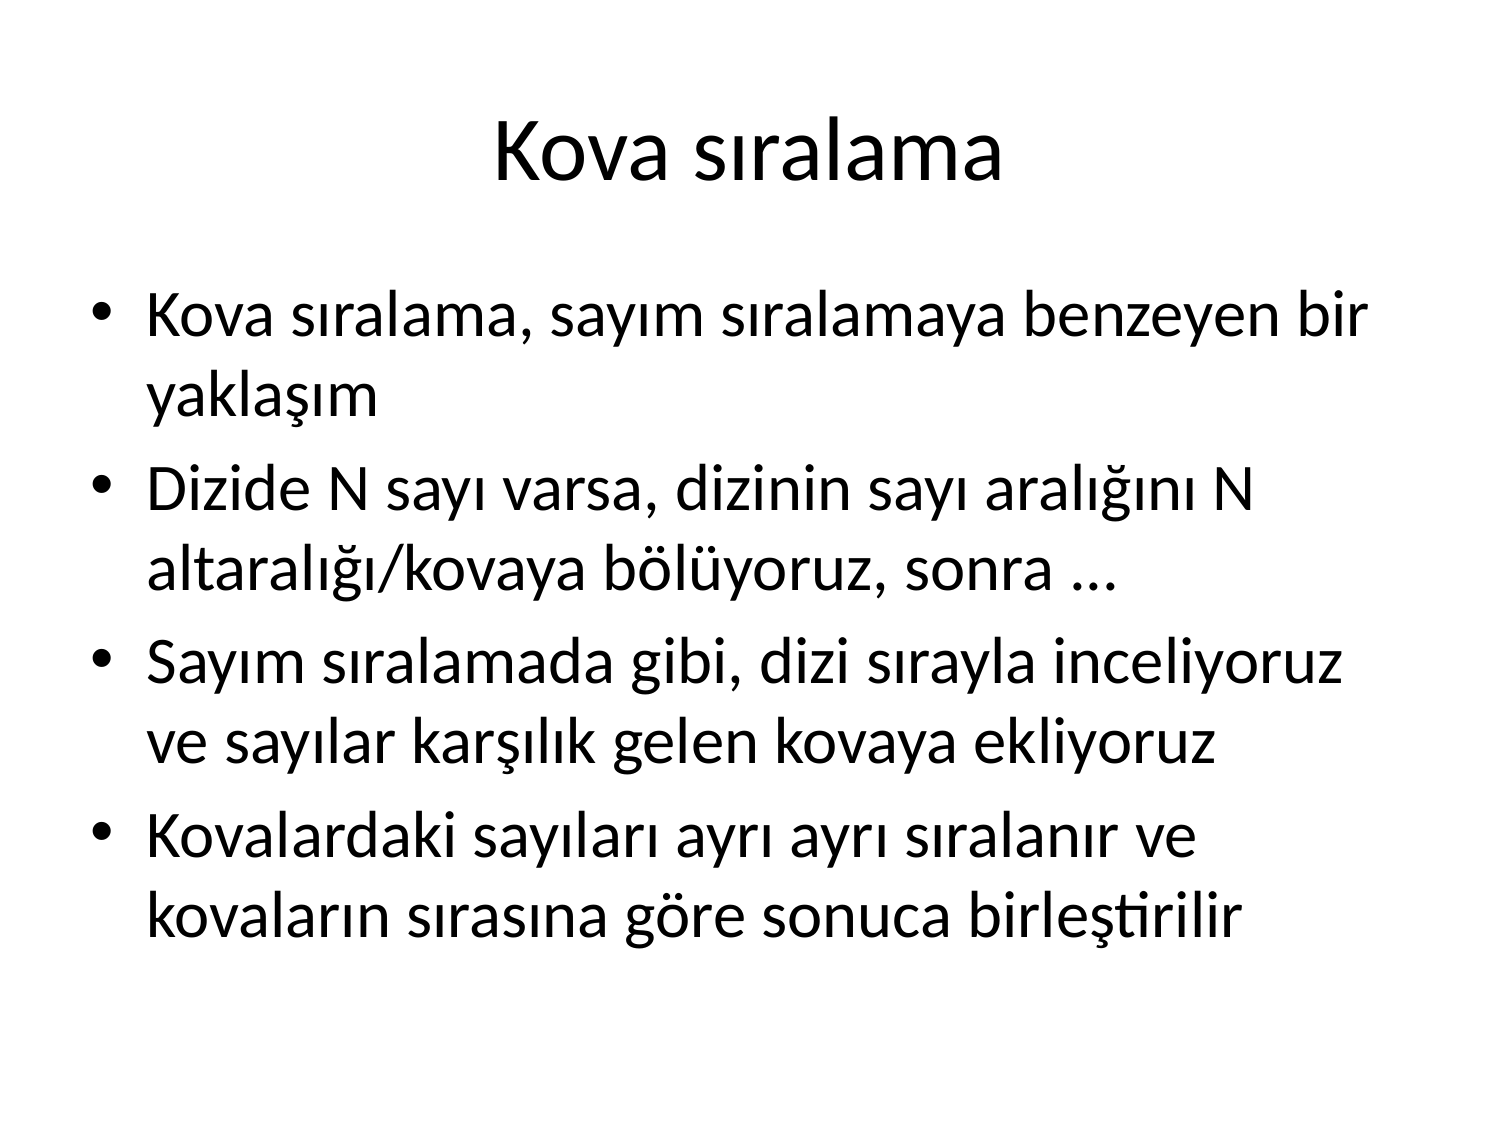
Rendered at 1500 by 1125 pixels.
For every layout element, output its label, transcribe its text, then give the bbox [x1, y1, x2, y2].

title Kova sıralama [75, 50, 1425, 238]
list Kova sıralama, sayım sıralamaya benzeyen bir yaklaşım Dizide N sayı varsa, dizinin sayı aralığını N altaralığı/kovaya bölüyoruz, sonra ... Sayım sıralamada gibi, dizi sırayla inceliyoruz ve sayılar karşılık gelen kovaya ekliyoruz Kovalardaki sayıları ayrı ayrı sıralanır ve kovaların sırasına göre sonuca birleştirilir [75, 262, 1425, 1038]
